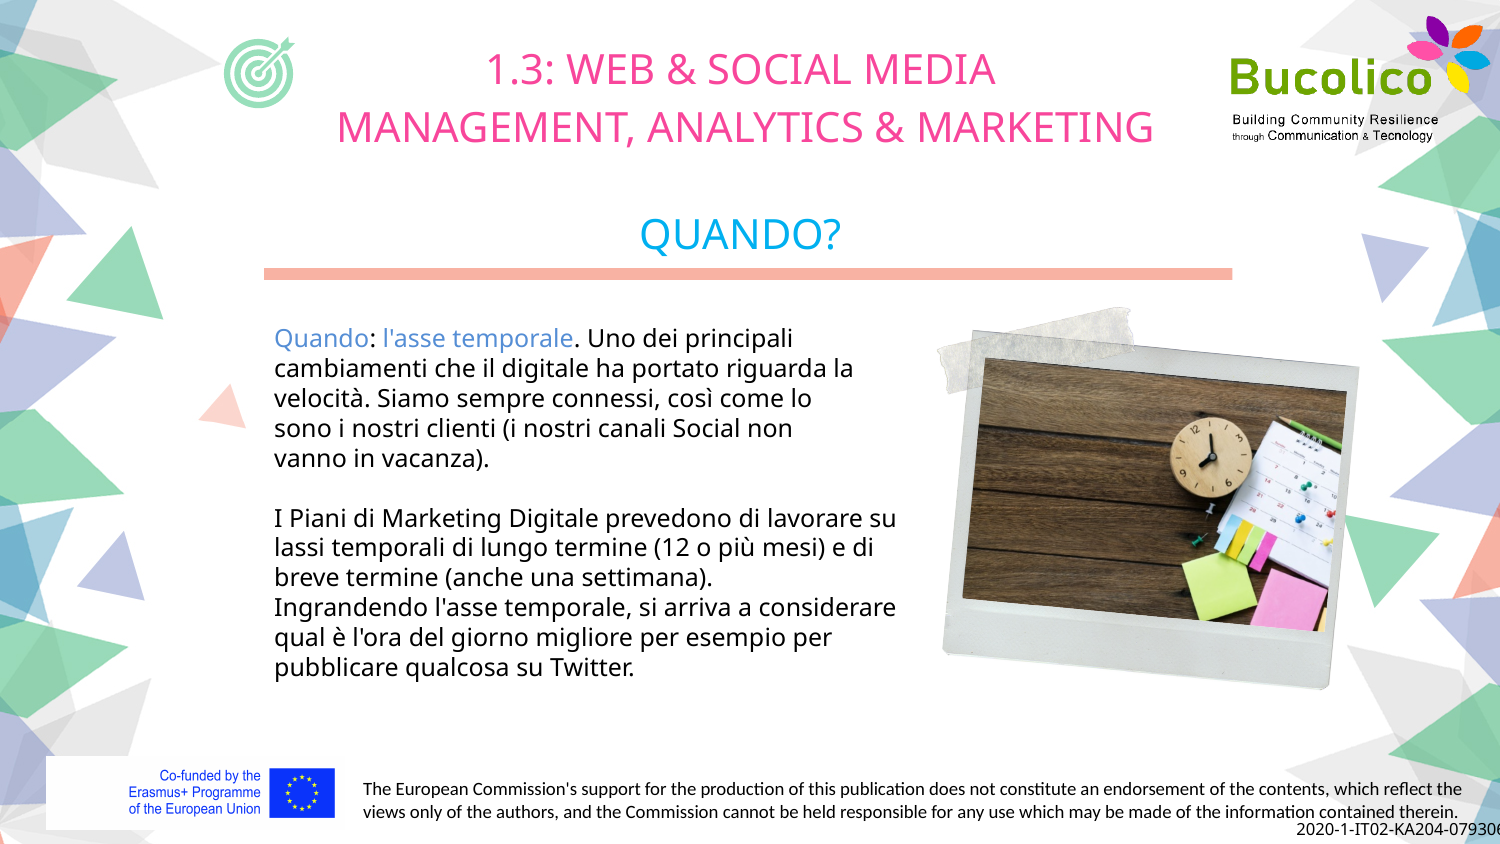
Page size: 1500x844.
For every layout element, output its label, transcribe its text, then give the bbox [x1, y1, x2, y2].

text_box Quando: l'asse temporale. Uno dei principali cambiamenti che il digitale ha portato riguarda la velocità. Siamo sempre connessi, così come lo sono i nostri clienti (i nostri canali Social non vanno in vacanza). I Piani di Marketing Digitale prevedono di lavorare su lassi temporali di lungo termine (12 o più mesi) e di breve termine (anche una settimana). Ingrandendo l'asse temporale, si arriva a considerare qual è l'ora del giorno migliore per esempio per pubblicare qualcosa su Twitter. [259, 315, 942, 689]
text_box [262, 266, 1235, 282]
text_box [920, 304, 1348, 673]
picture [0, 0, 1500, 844]
text_box The European Commission's support for the production of this publication does not constitute an endorsement of the contents, which reflect the views only of the authors, and the Commission cannot be held responsible for any use which may be made of the information contained therein. [348, 769, 1486, 830]
text_box 1.3: WEB & SOCIAL MEDIA MANAGEMENT, ANALYTICS & MARKETING [223, 49, 1210, 145]
text_box [221, 34, 298, 111]
text_box QUANDO? [625, 200, 875, 266]
